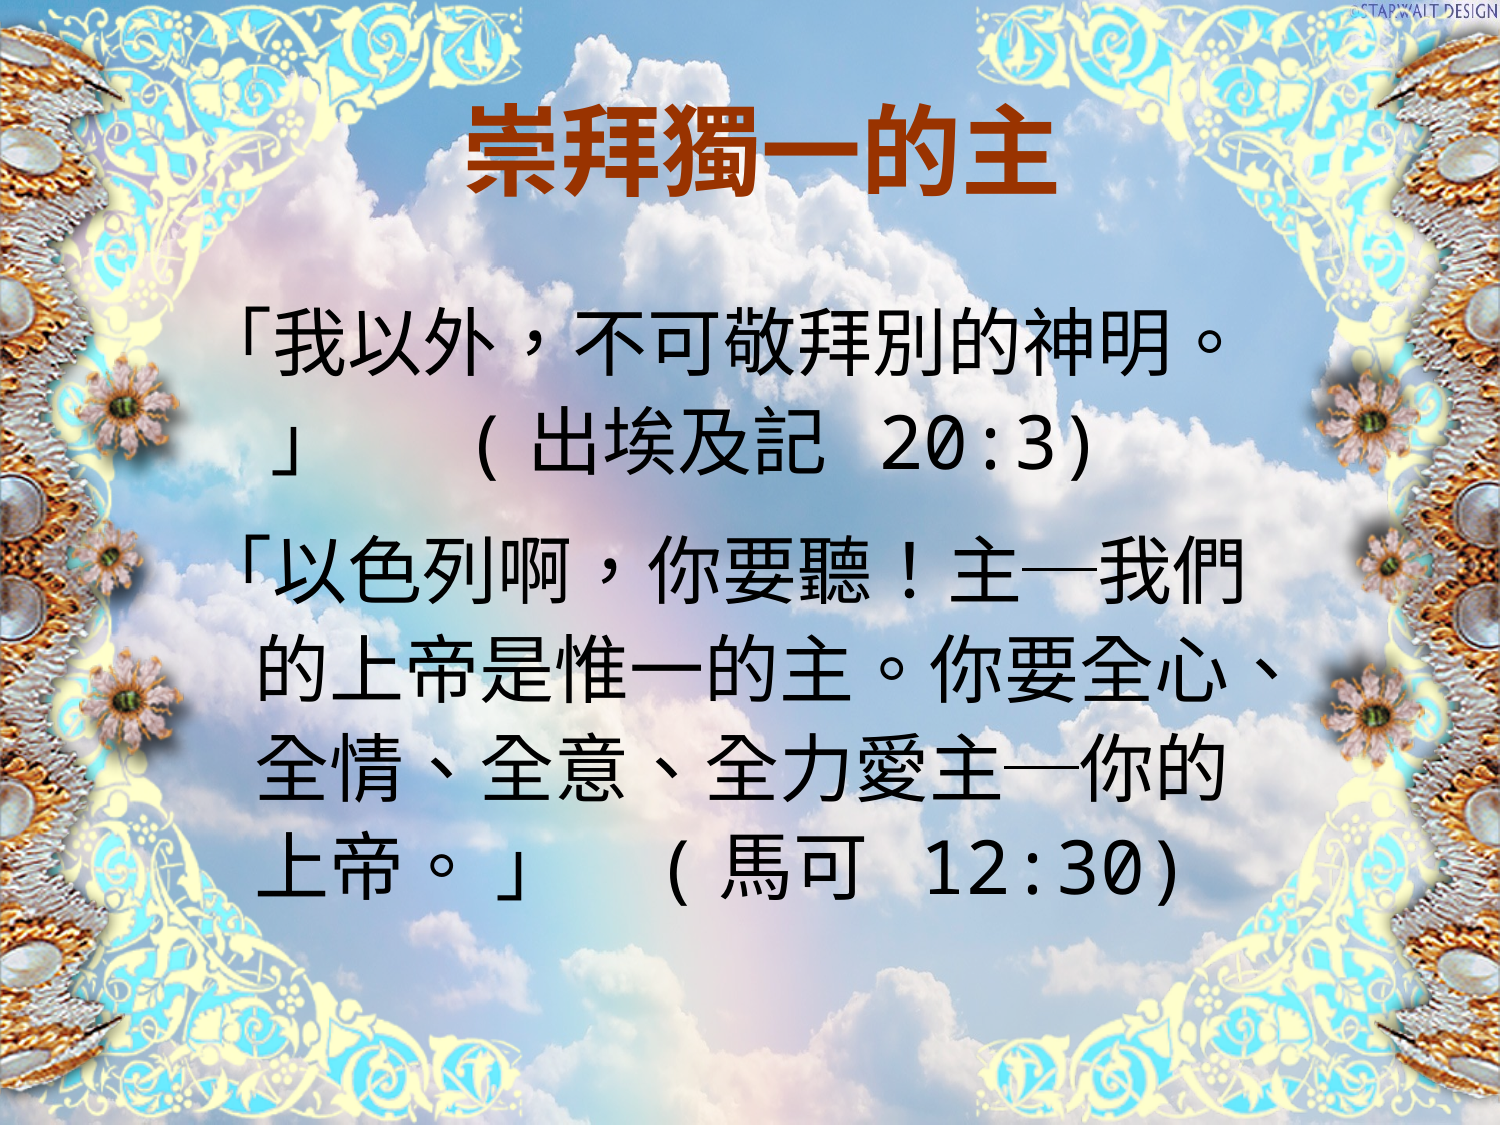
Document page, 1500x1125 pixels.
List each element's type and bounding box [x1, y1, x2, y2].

text_box [0, 0, 1500, 1125]
